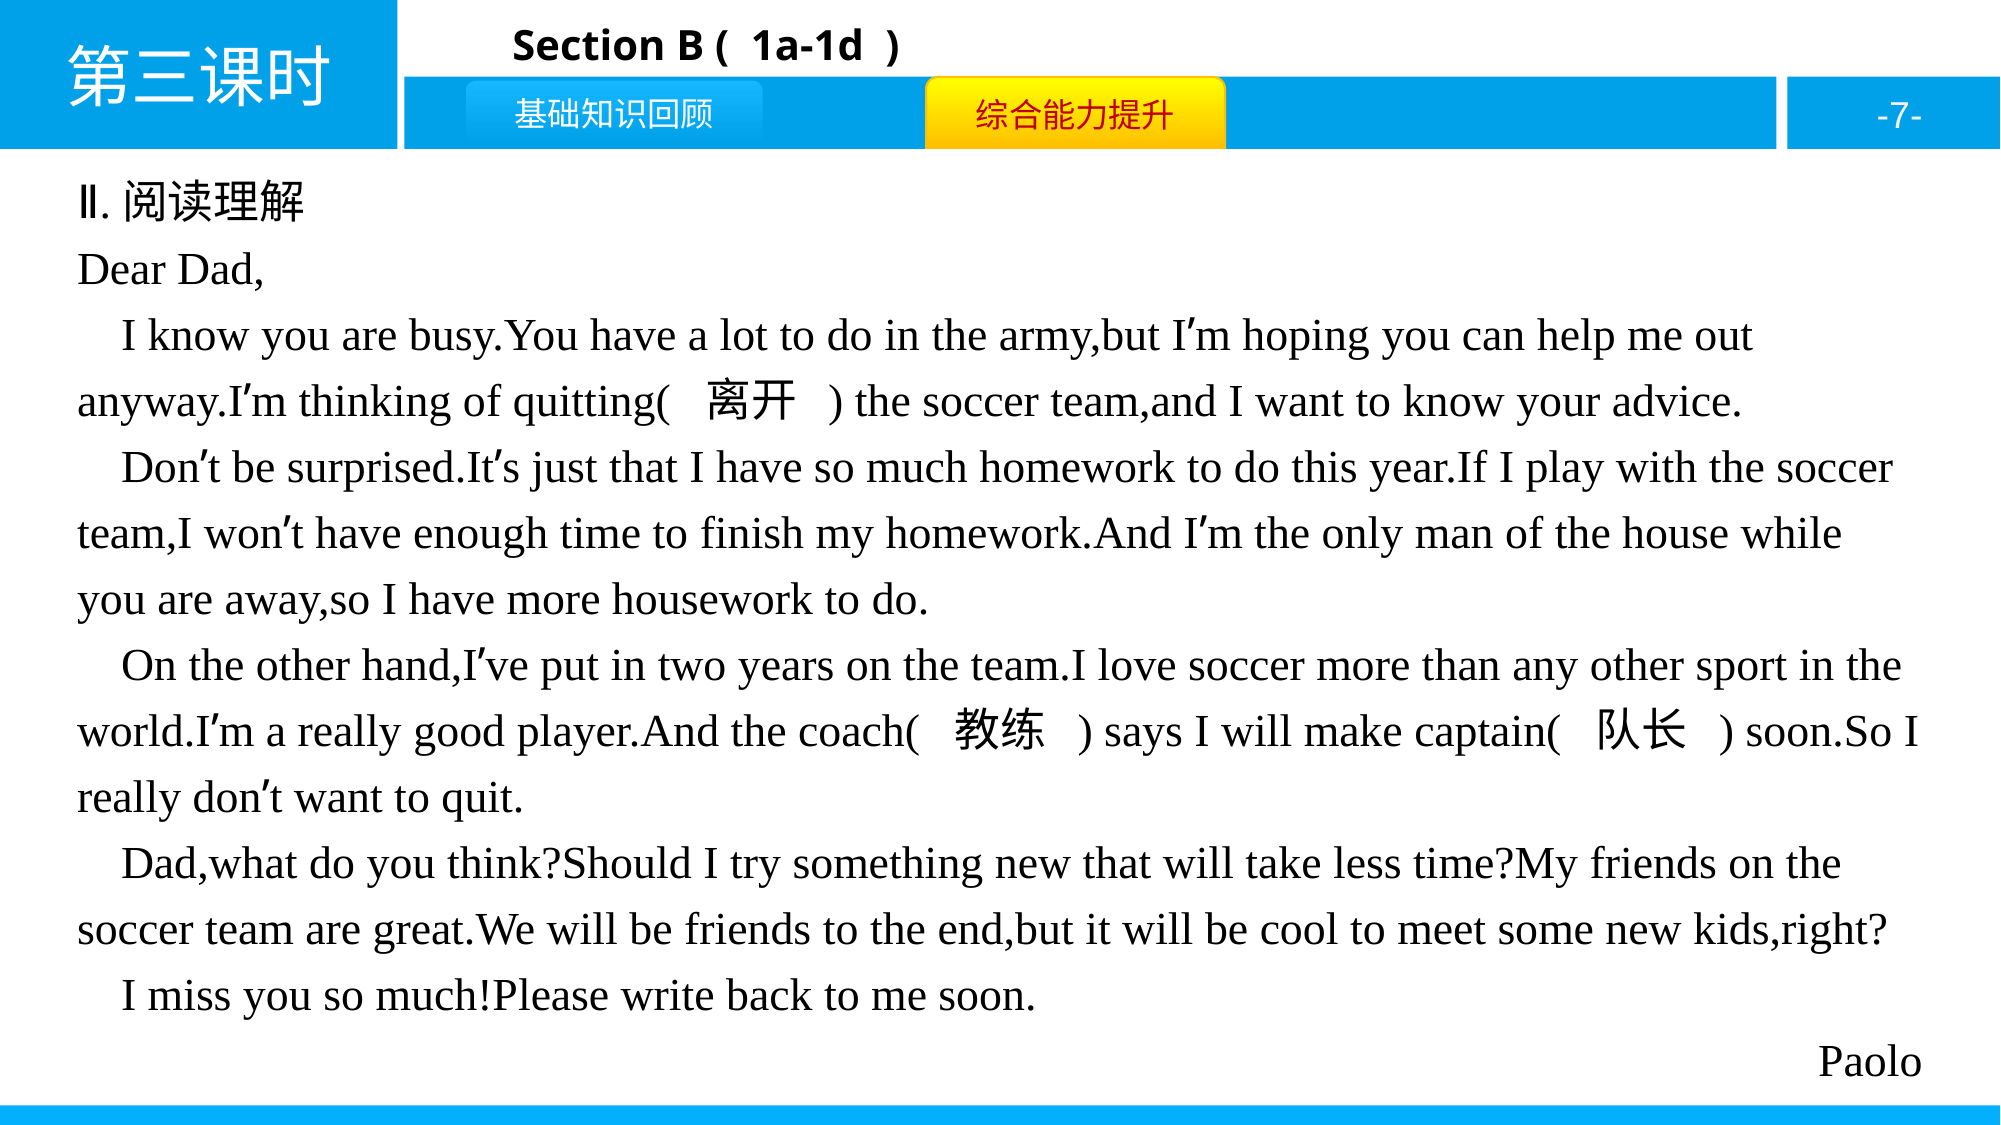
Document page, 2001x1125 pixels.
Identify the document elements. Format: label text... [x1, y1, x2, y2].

text_box Ⅱ.阅读理解 Dear Dad, I know you are busy.You have a lot to do in the army,but I’m hoping you can help me out anyway.I’m thinking of quitting( 离开 ) the soccer team,and I want to know your advice. Don’t be surprised.It’s just that I have so much homework to do this year.If I play with the soccer team,I won’t have enough time to finish my homework.And I’m the only man of the house while you are away,so I have more housework to do. On the other hand,I’ve put in two years on the team.I love soccer more than any other sport in the world.I’m a really good player.And the coach( 教练 ) says I will make captain( 队长 ) soon.So I really don’t want to quit. Dad,what do you think?Should I try something new that will take less time?My friends on the soccer team are great.We will be friends to the end,but it will be cool to meet some new kids,right? I miss you so much!Please write back to me soon. Paolo [62, 154, 1938, 1093]
